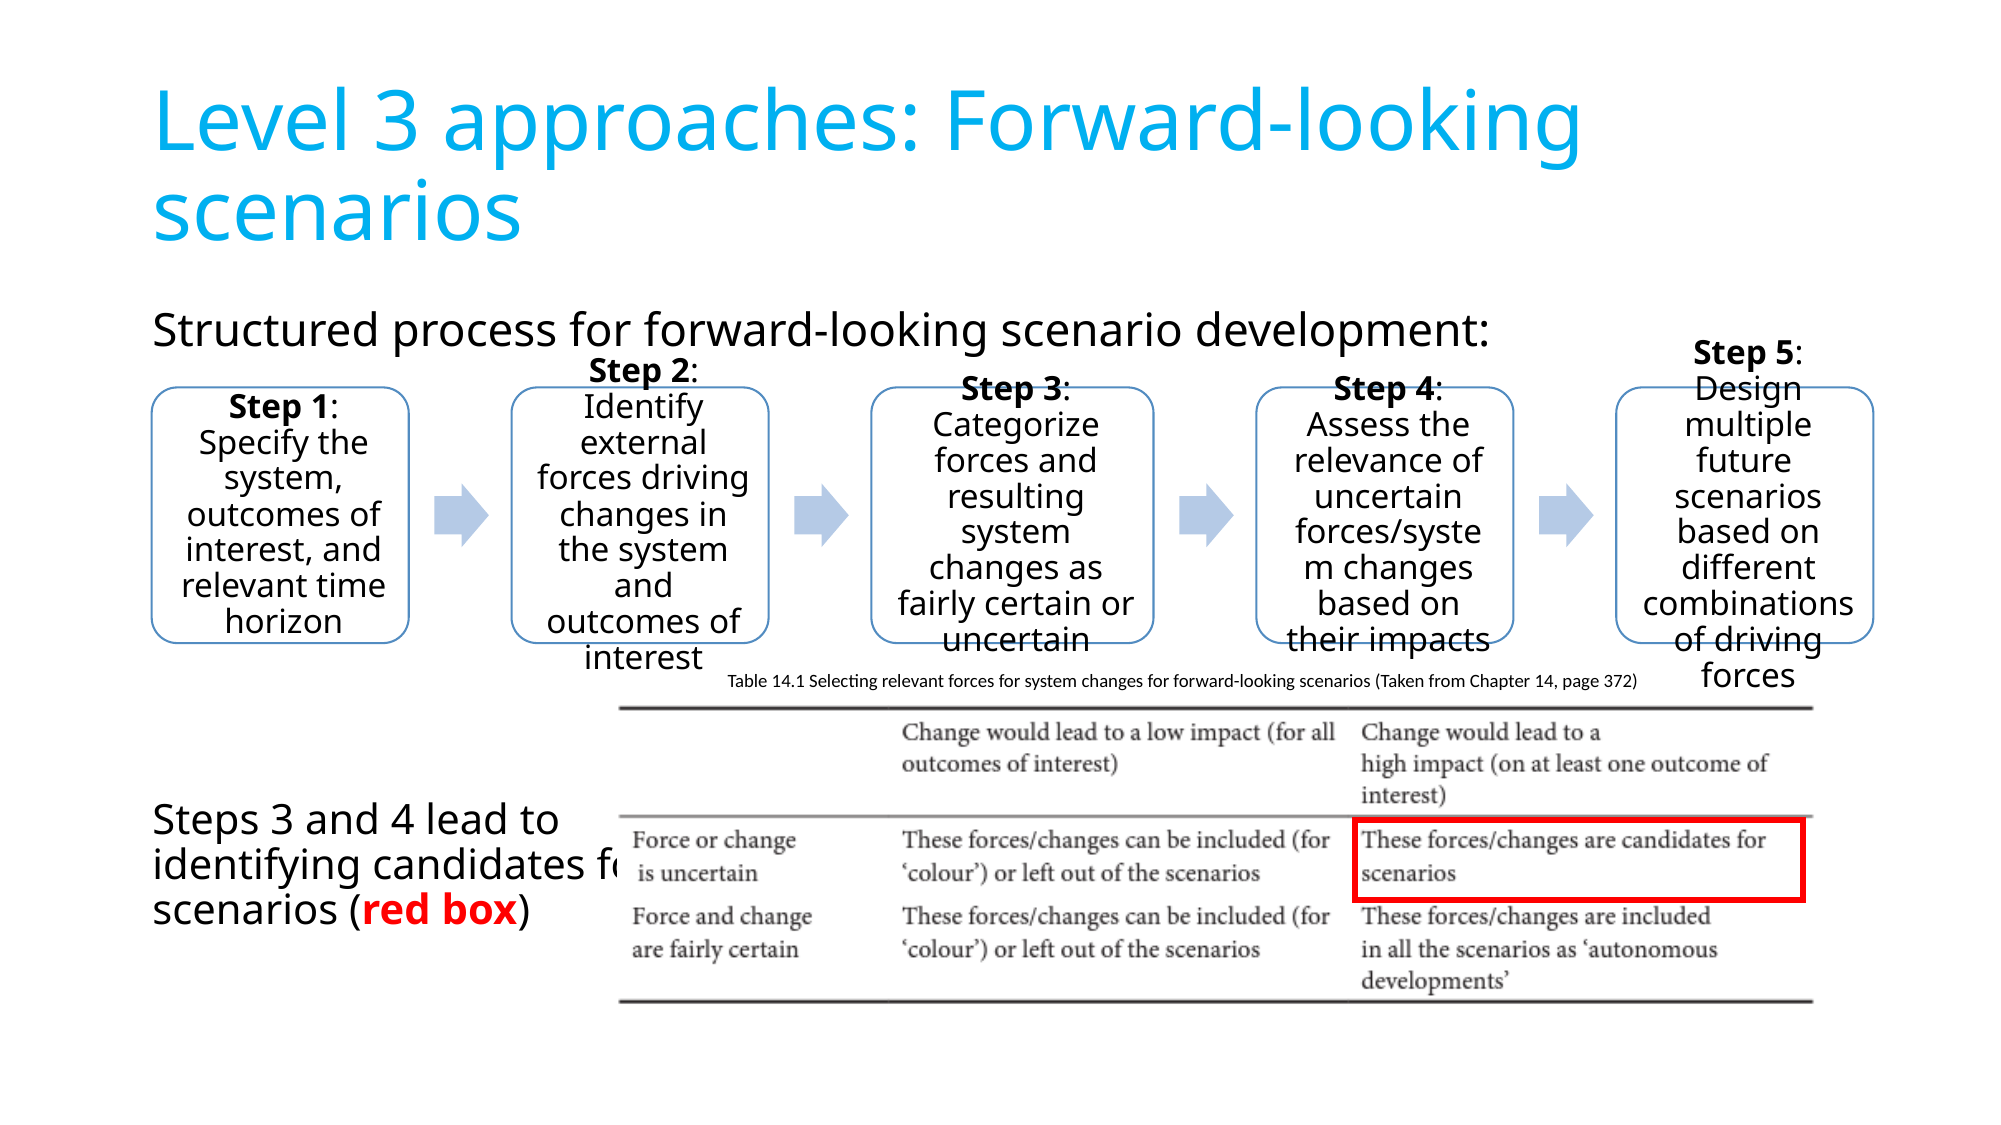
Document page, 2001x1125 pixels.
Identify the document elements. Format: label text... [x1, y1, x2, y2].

title Level 3 approaches: Forward-looking scenarios [137, 59, 1863, 278]
list Structured process for forward-looking scenario development: Steps 3 and 4 lead to identifying candidates for scenarios (red box) [137, 299, 1863, 1014]
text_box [149, 381, 1875, 650]
picture [617, 699, 1824, 1009]
text_box Table 14.1 Selecting relevant forces for system changes for forward-looking scenarios (Taken from Chapter 14, page 372) [712, 661, 1713, 699]
